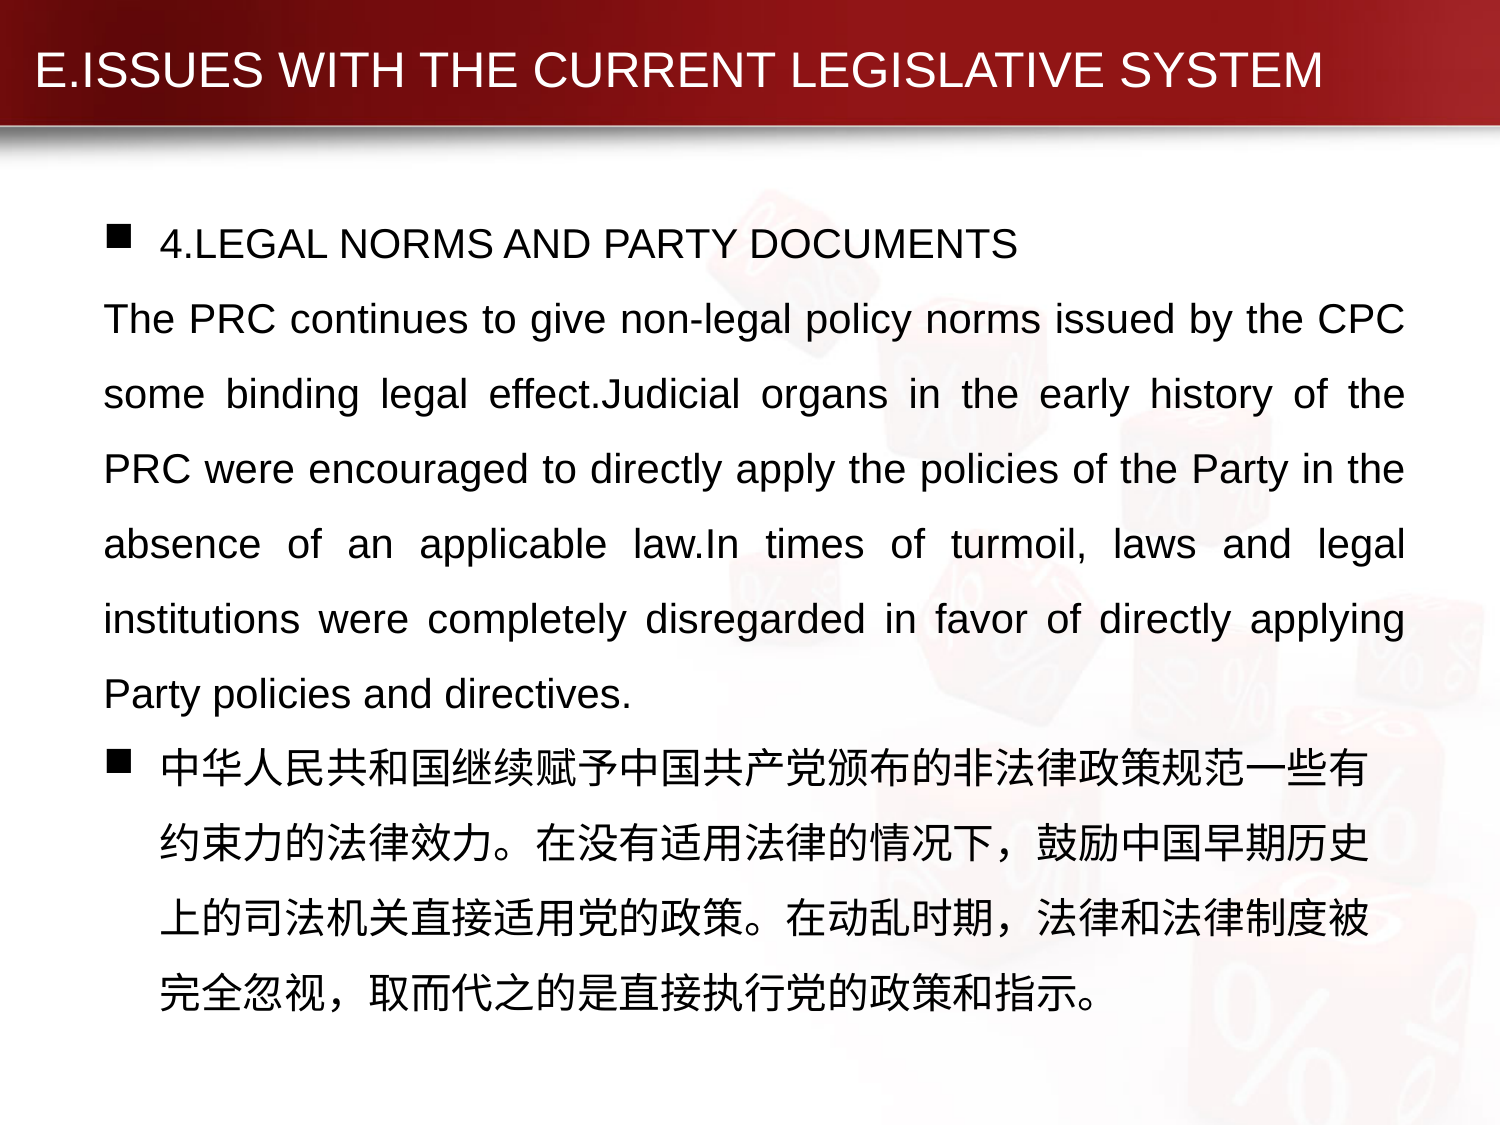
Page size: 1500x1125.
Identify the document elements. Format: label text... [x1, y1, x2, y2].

picture [0, 0, 1500, 1125]
text_box 4.LEGAL NORMS AND PARTY DOCUMENTS The PRC continues to give non-legal policy norms issued by the CPC some binding legal effect.Judicial organs in the early history of the PRC were encouraged to directly apply the policies of the Party in the absence of an applicable law.In times of turmoil, laws and legal institutions were completely disregarded in favor of directly applying Party policies and directives. 中华人民共和国继续赋予中国共产党颁布的非法律政策规范一些有约束力的法律效力。在没有适用法律的情况下，鼓励中国早期历史上的司法机关直接适用党的政策。在动乱时期，法律和法律制度被完全忽视，取而代之的是直接执行党的政策和指示。 [88, 184, 1422, 1025]
title E.ISSUES WITH THE CURRENT LEGISLATIVE SYSTEM [18, 26, 1500, 109]
